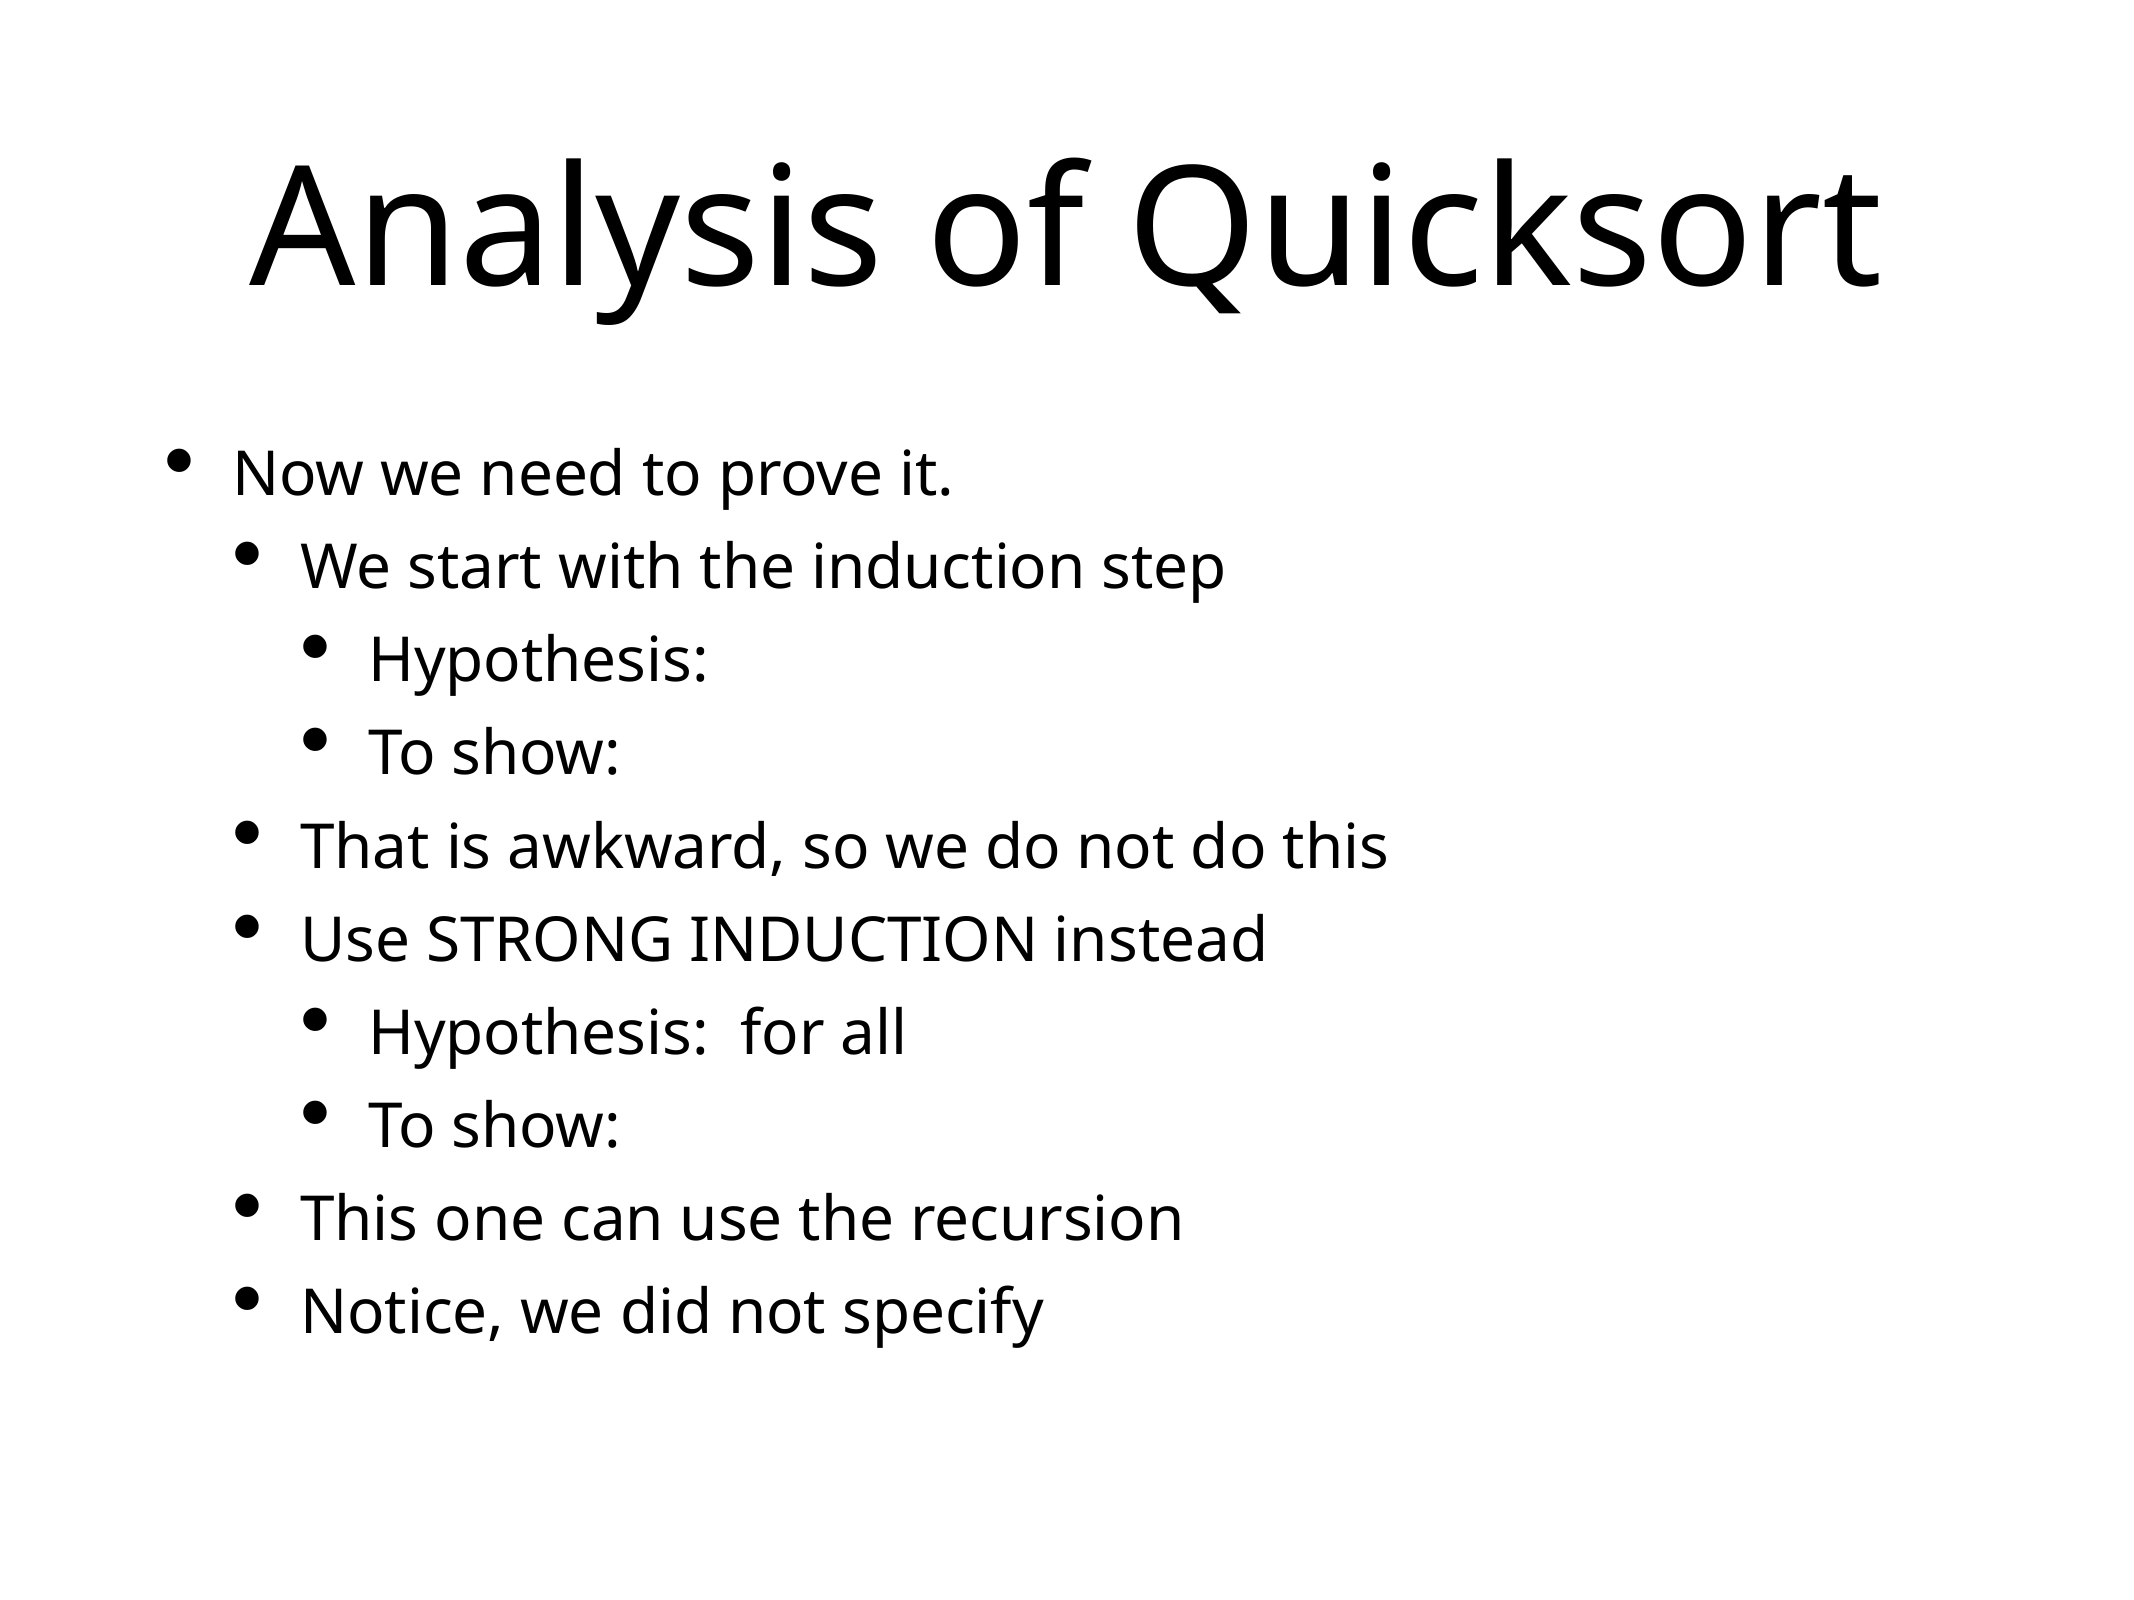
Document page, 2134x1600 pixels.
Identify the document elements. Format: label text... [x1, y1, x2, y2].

title Analysis of Quicksort [155, 41, 1978, 397]
list Now we need to prove it. We start with the induction step Hypothesis: To show: That is awkward, so we do not do this Use STRONG INDUCTION instead Hypothesis: for all To show: This one can use the recursion Notice, we did not specify [155, 424, 1978, 1457]
